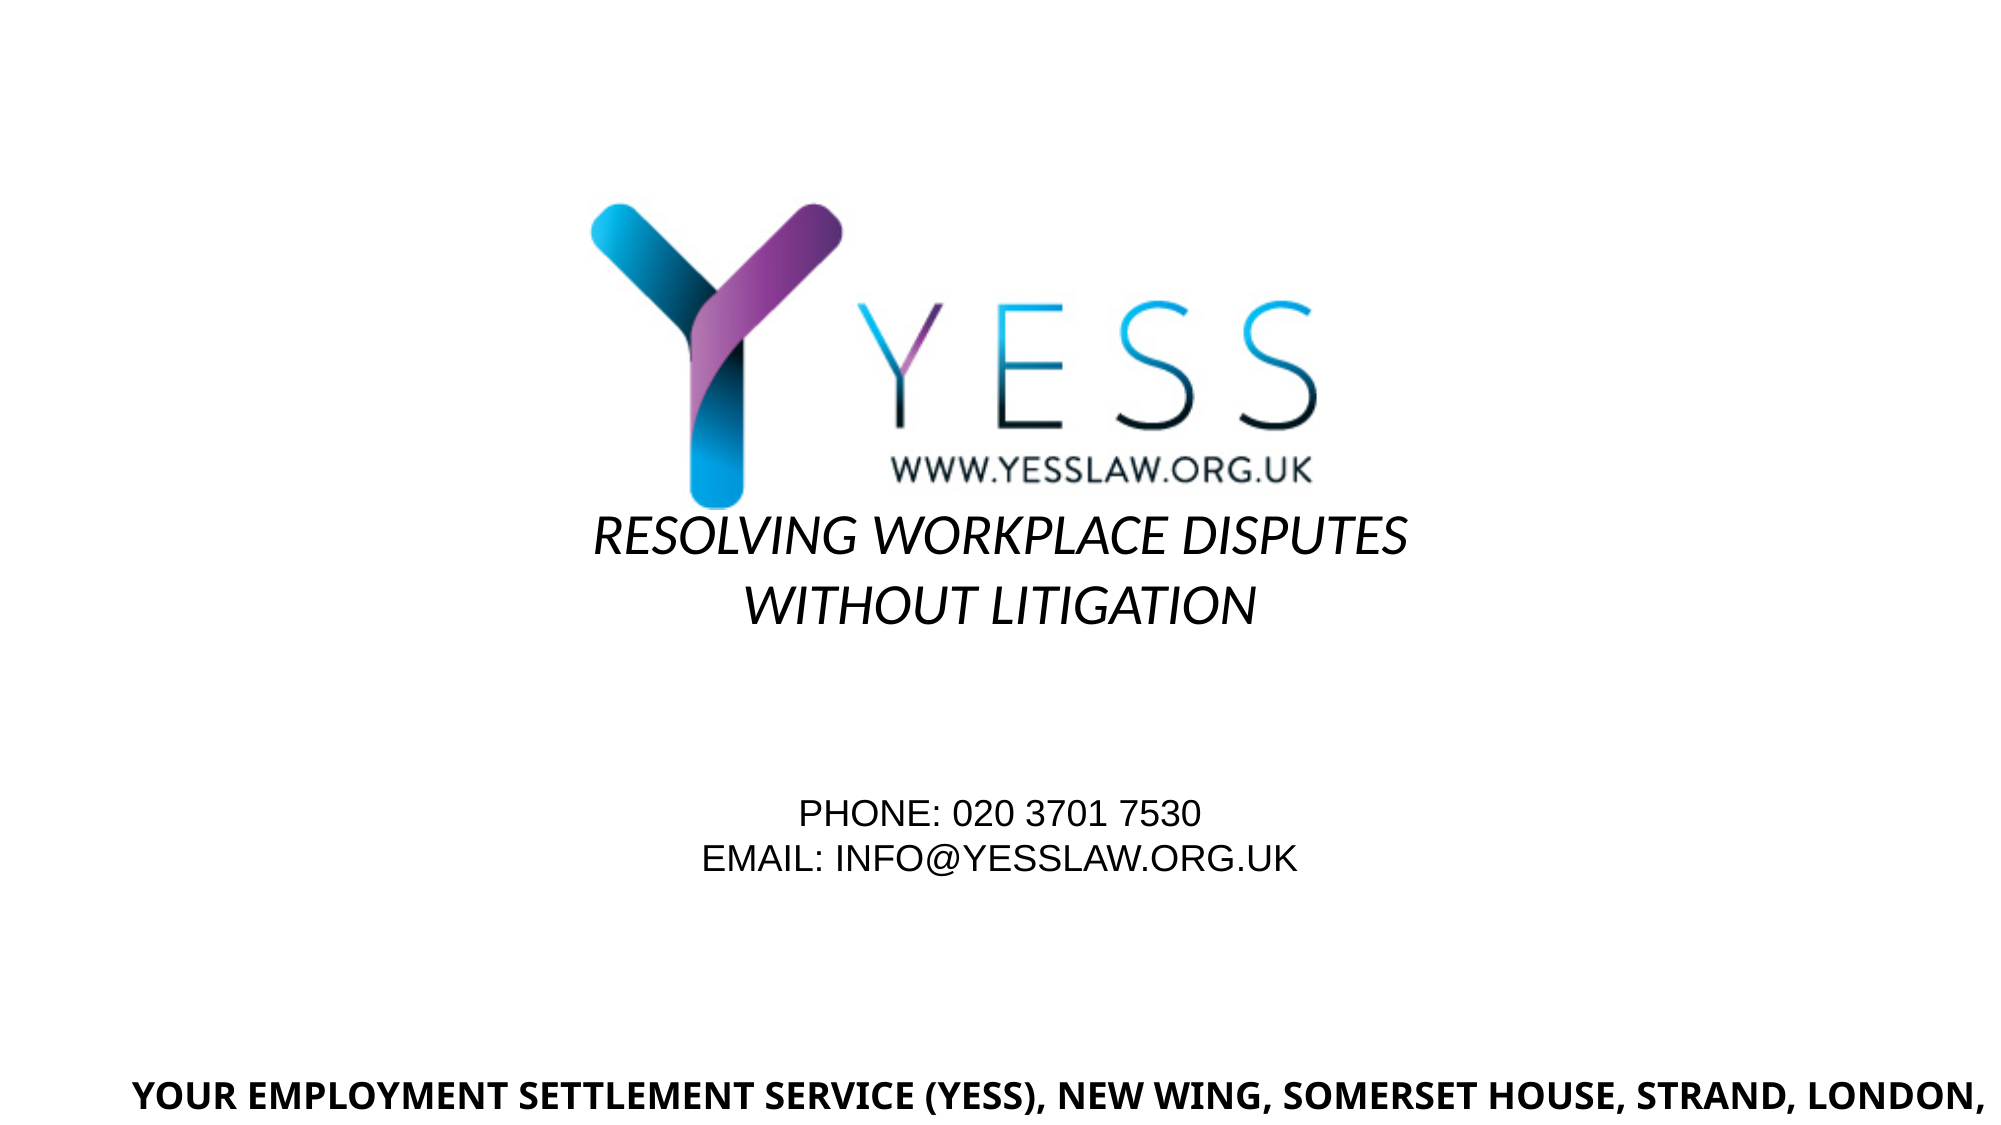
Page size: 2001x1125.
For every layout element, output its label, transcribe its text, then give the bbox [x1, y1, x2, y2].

text_box YOUR EMPLOYMENT SETTLEMENT SERVICE (YESS), NEW WING, SOMERSET HOUSE, STRAND, LONDON, WC2R 1LA [117, 1064, 2000, 1125]
picture [588, 197, 1321, 510]
text_box PHONE: 020 3701 7530 EMAIL: INFO@YESSLAW.ORG.UK [541, 781, 1459, 886]
text_box RESOLVING WORKPLACE DISPUTES WITHOUT LITIGATION [500, 489, 1500, 644]
